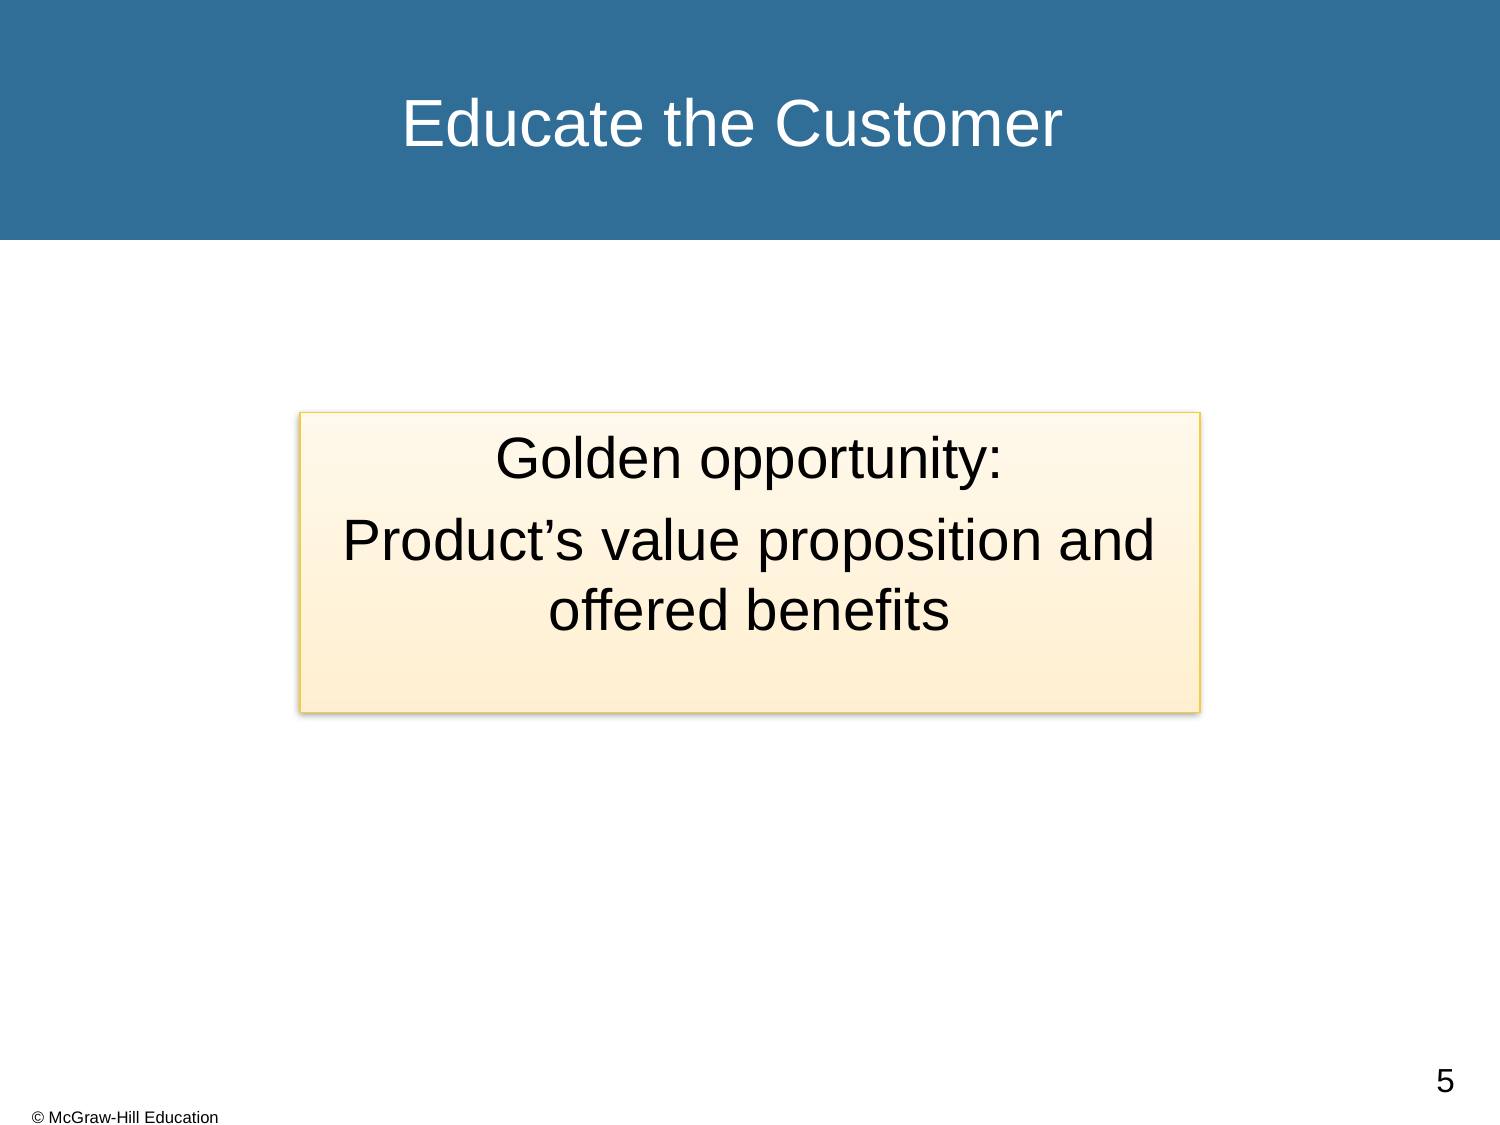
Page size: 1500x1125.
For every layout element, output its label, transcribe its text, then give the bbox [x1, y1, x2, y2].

list Golden opportunity: Product’s value proposition and offered benefits [299, 412, 1201, 713]
title Educate the Customer [50, 26, 1416, 214]
